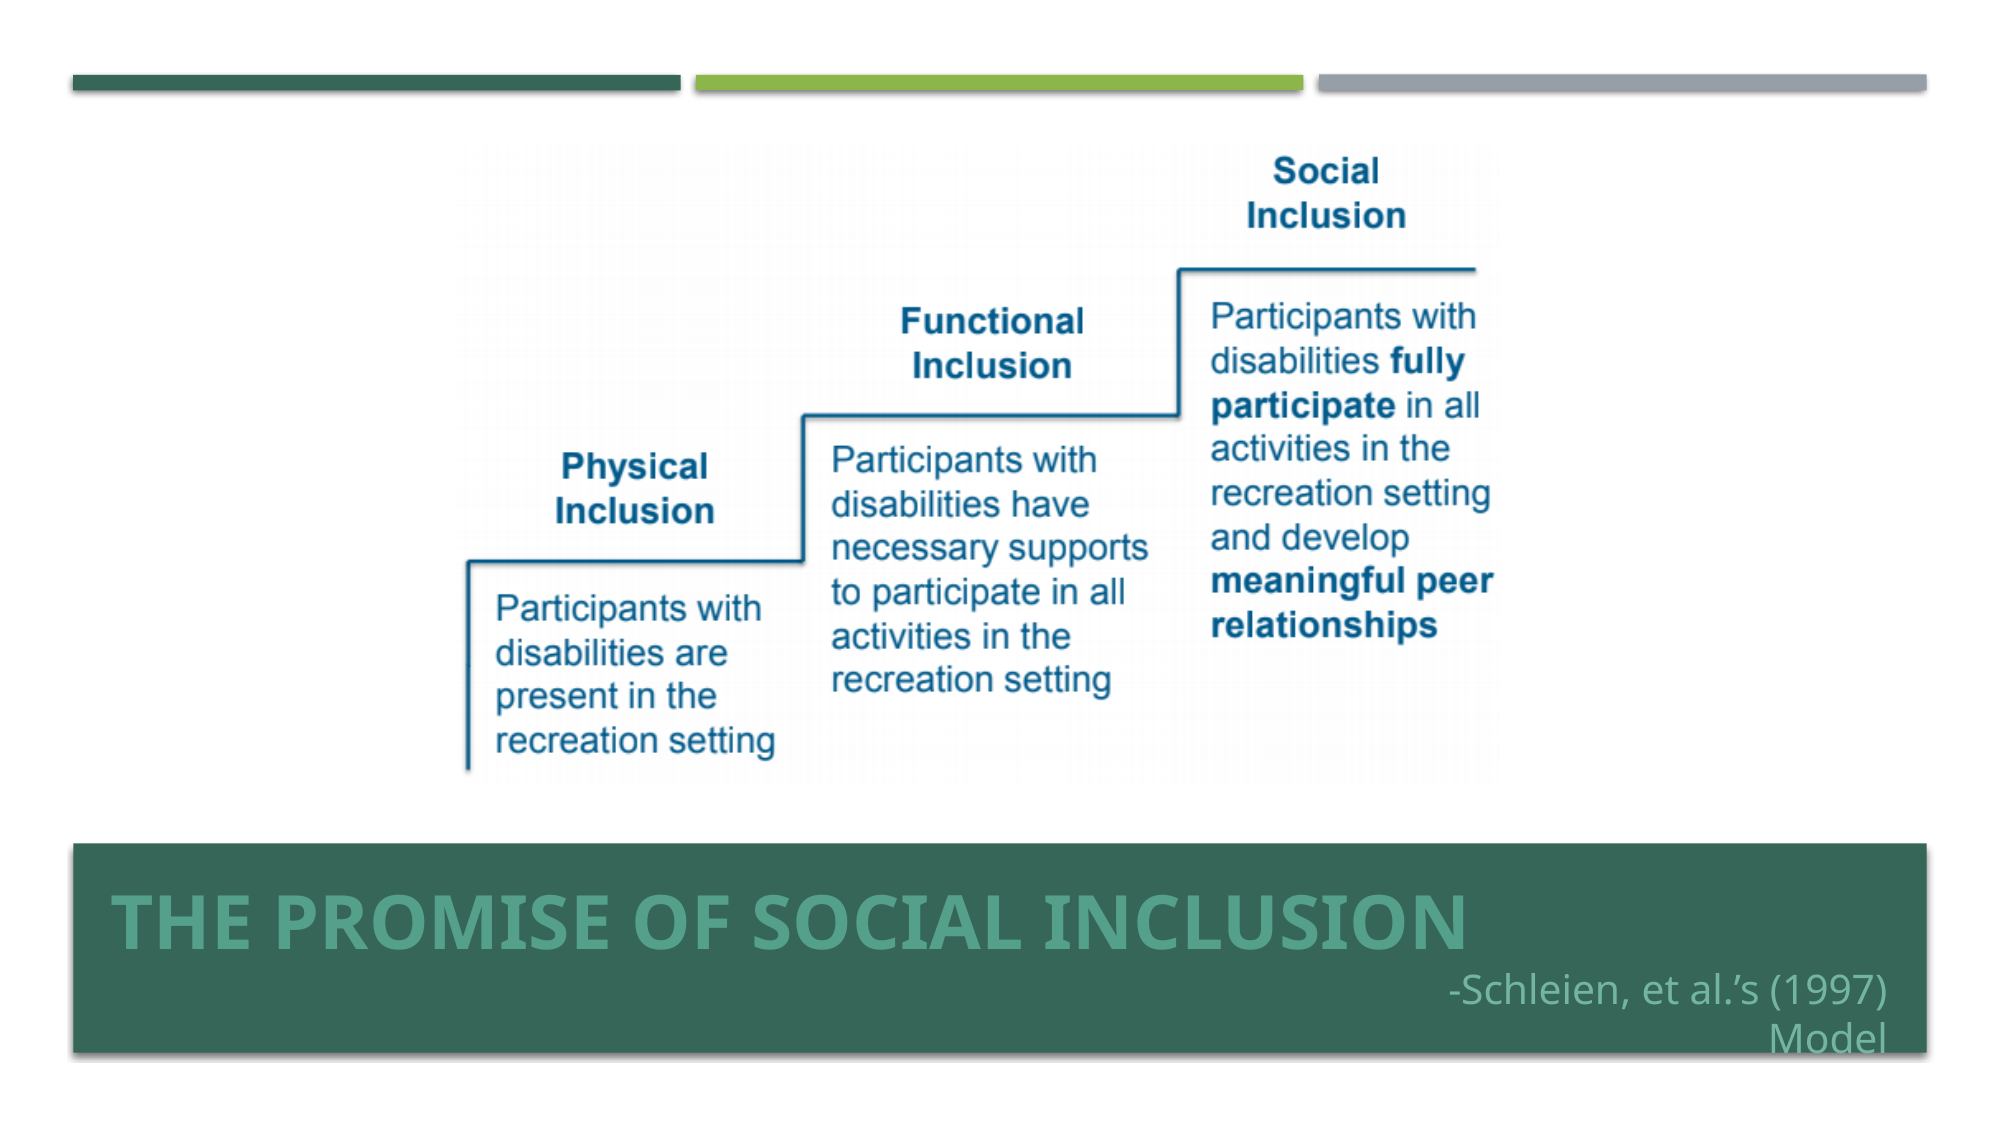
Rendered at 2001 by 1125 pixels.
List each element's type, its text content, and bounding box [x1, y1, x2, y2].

list -Schleien, et al.’s (1997) Model [1350, 955, 1903, 1069]
picture [455, 143, 1501, 787]
title The Promise of Social Inclusion [95, 863, 1847, 977]
